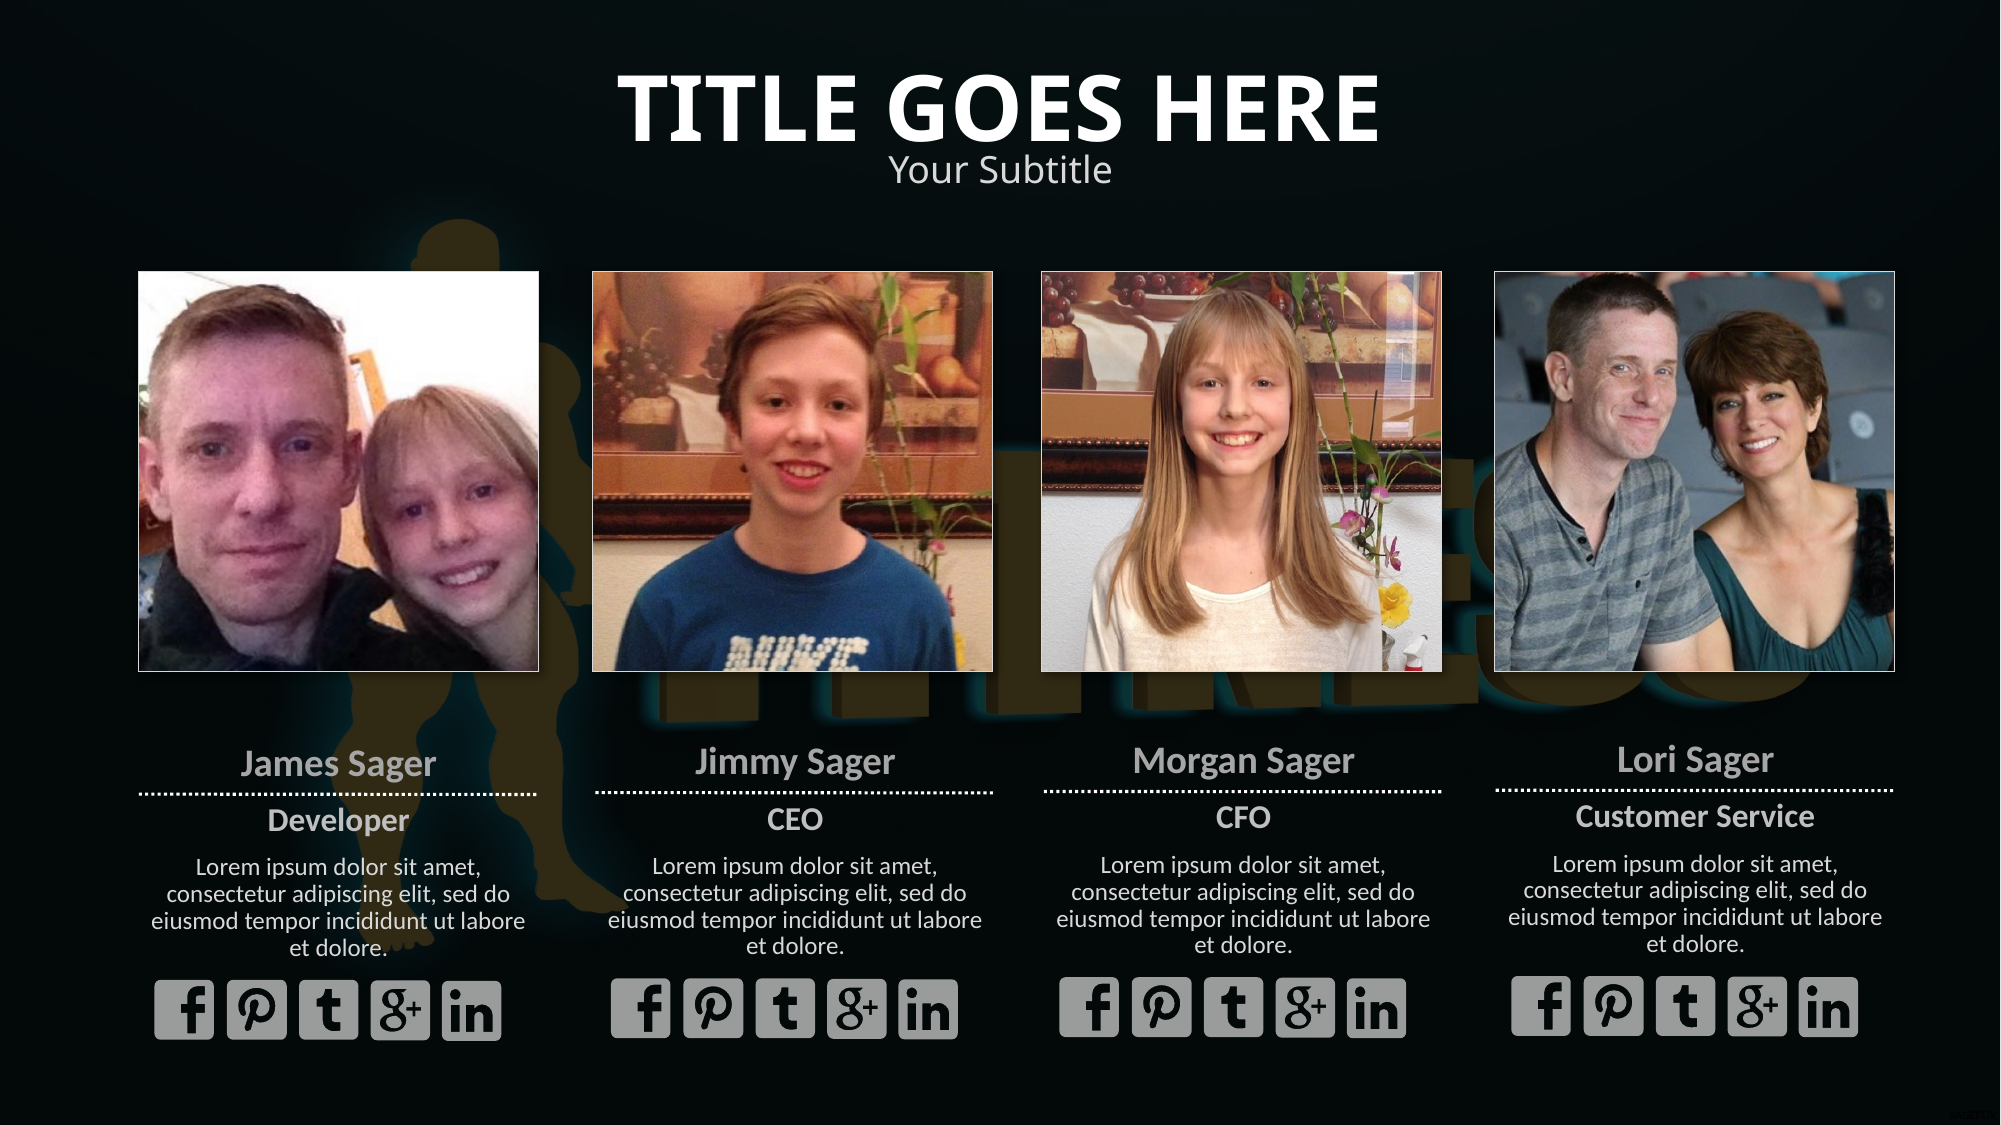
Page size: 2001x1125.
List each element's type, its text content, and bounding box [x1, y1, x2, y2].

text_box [1059, 977, 1407, 1039]
text_box Developer [163, 799, 514, 842]
text_box [138, 270, 540, 672]
text_box Lorem ipsum dolor sit amet, consectetur adipiscing elit, sed do eiusmod tempor incididunt ut labore et dolore. [1495, 850, 1896, 964]
text_box Lorem ipsum dolor sit amet, consectetur adipiscing elit, sed do eiusmod tempor incididunt ut labore et dolore. [138, 854, 539, 968]
text_box [1040, 270, 1442, 672]
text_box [1511, 976, 1859, 1038]
picture [0, 0, 2001, 1125]
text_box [548, 42, 1452, 199]
text_box Lorem ipsum dolor sit amet, consectetur adipiscing elit, sed do eiusmod tempor incididunt ut labore et dolore. [1043, 851, 1444, 965]
text_box James Sager [163, 742, 514, 785]
text_box Jimmy Sager [620, 740, 971, 784]
text_box Morgan Sager [1068, 739, 1419, 782]
text_box CFO [1068, 797, 1419, 840]
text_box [610, 978, 958, 1040]
text_box Lorem ipsum dolor sit amet, consectetur adipiscing elit, sed do eiusmod tempor incididunt ut labore et dolore. [595, 852, 996, 966]
text_box [1494, 271, 1896, 673]
text_box [591, 270, 993, 672]
text_box Lori Sager [1520, 738, 1871, 781]
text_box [154, 979, 502, 1041]
text_box CEO [620, 798, 971, 841]
text_box Customer Service [1520, 796, 1871, 839]
